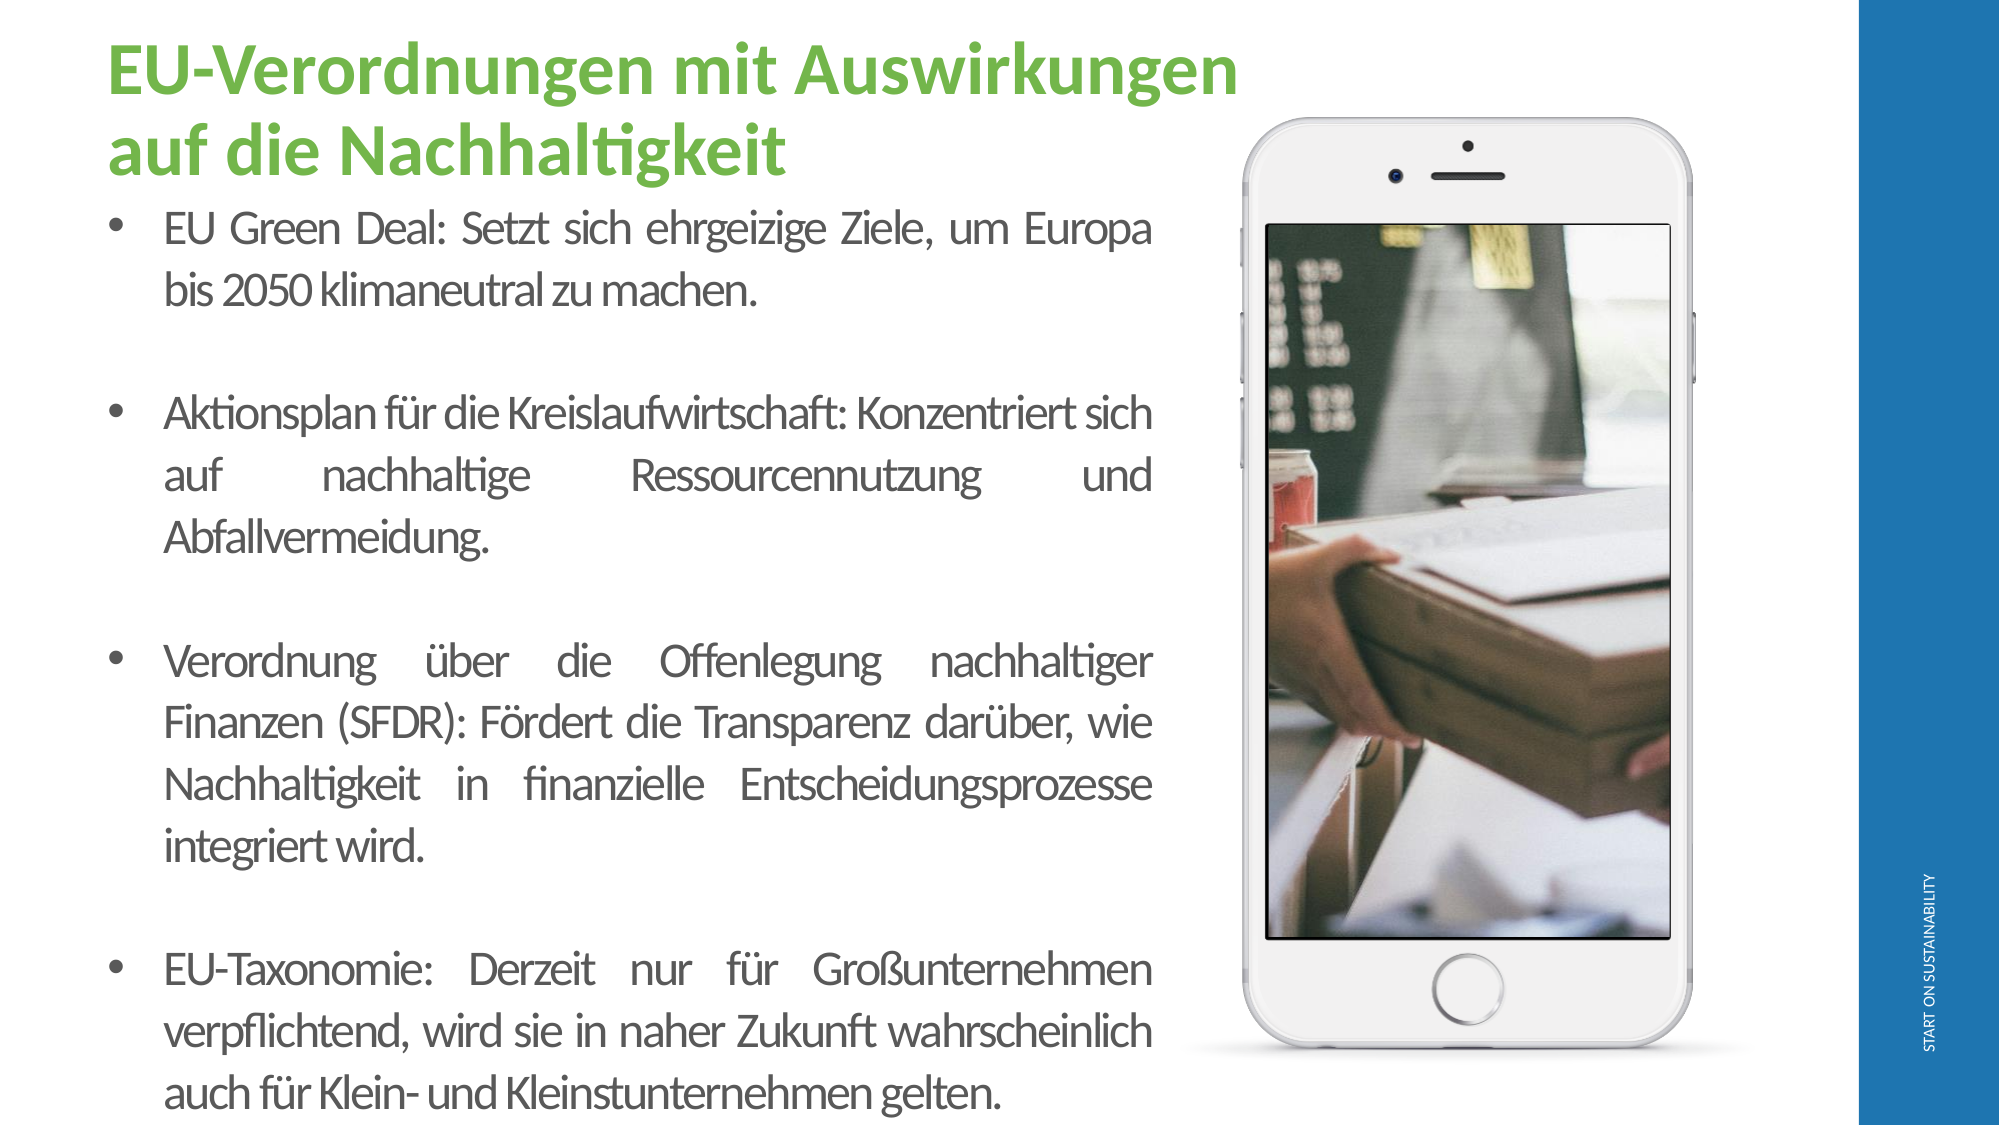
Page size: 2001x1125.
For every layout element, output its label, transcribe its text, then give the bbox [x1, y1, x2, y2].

list EU-Verordnungen mit Auswirkungen auf die Nachhaltigkeit [92, 22, 1289, 186]
picture [1135, 58, 1807, 1109]
list EU Green Deal: Setzt sich ehrgeizige Ziele, um Europa bis 2050 klimaneutral zu machen. Aktionsplan für die Kreislaufwirtschaft: Konzentriert sich auf nachhaltige Ressourcennutzung und Abfallvermeidung. Verordnung über die Offenlegung nachhaltiger Finanzen (SFDR): Fördert die Transparenz darüber, wie Nachhaltigkeit in finanzielle Entscheidungsprozesse integriert wird. EU-Taxonomie: Derzeit nur für Großunternehmen verpflichtend, wird sie in naher Zukunft wahrscheinlich auch für Klein- und Kleinstunternehmen gelten. [92, 185, 1167, 942]
